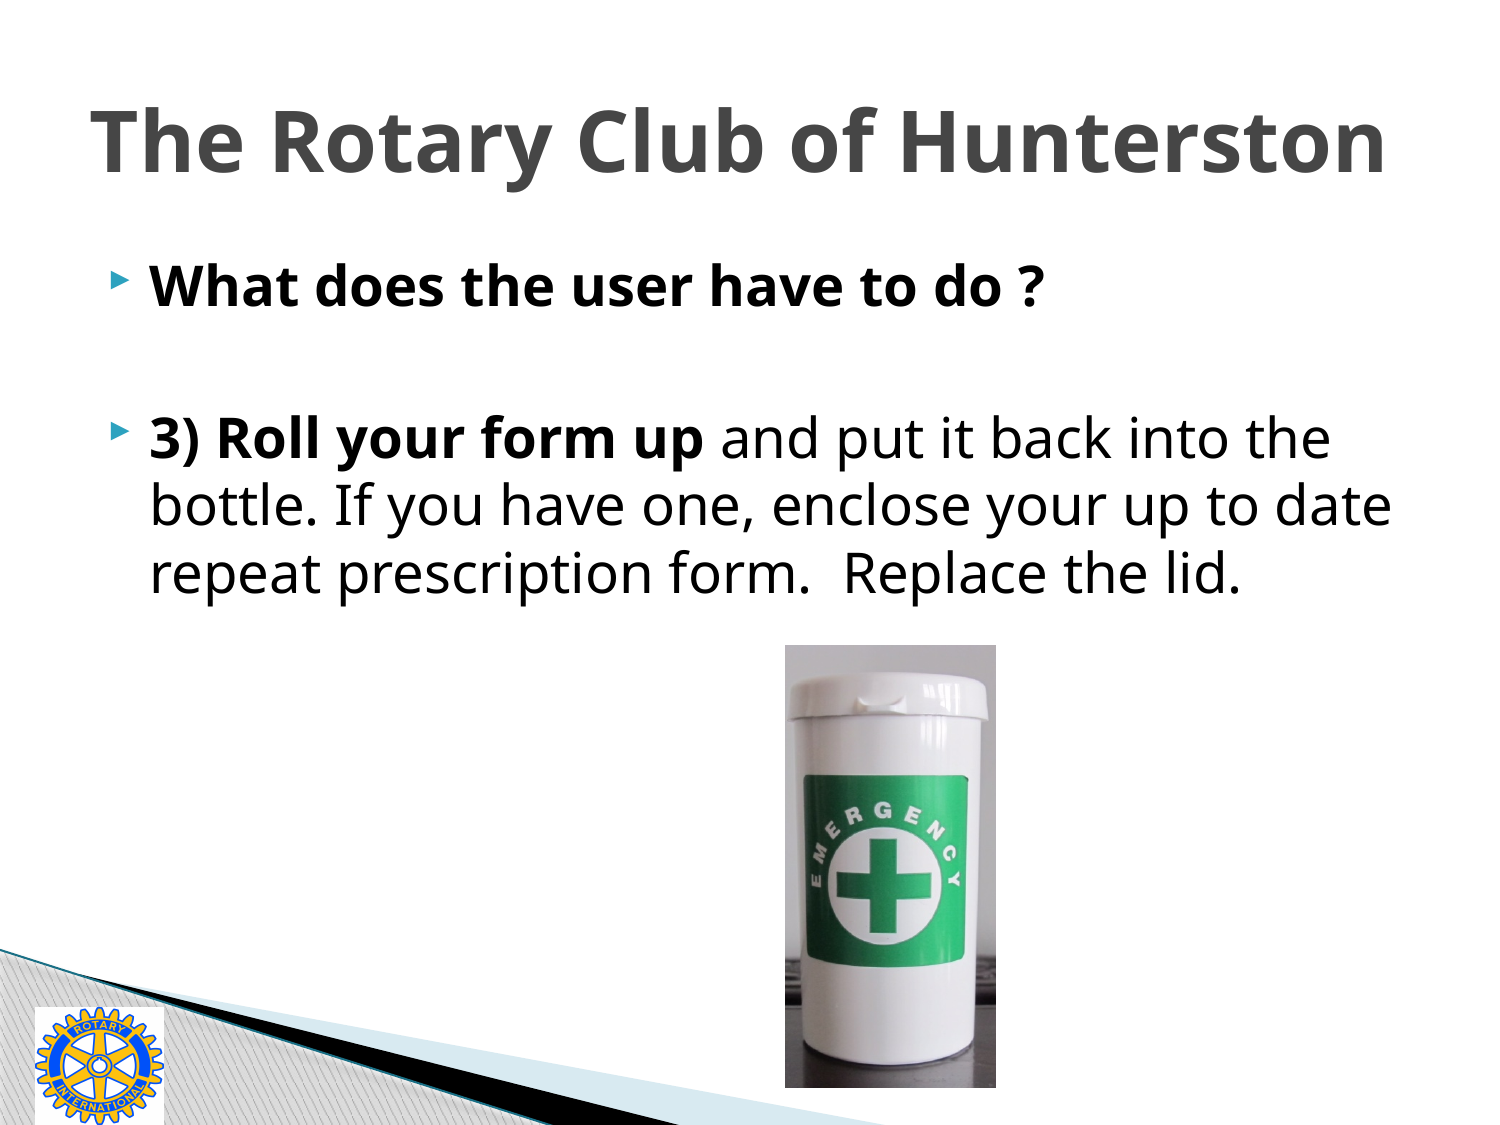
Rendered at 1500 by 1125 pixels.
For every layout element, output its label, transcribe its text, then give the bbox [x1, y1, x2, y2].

picture [34, 1007, 165, 1125]
title The Rotary Club of Hunterston [75, 45, 1425, 233]
list What does the user have to do ? 3) Roll your form up and put it back into the bottle. If you have one, enclose your up to date repeat prescription form. Replace the lid. [75, 243, 1425, 986]
picture [785, 644, 996, 1089]
